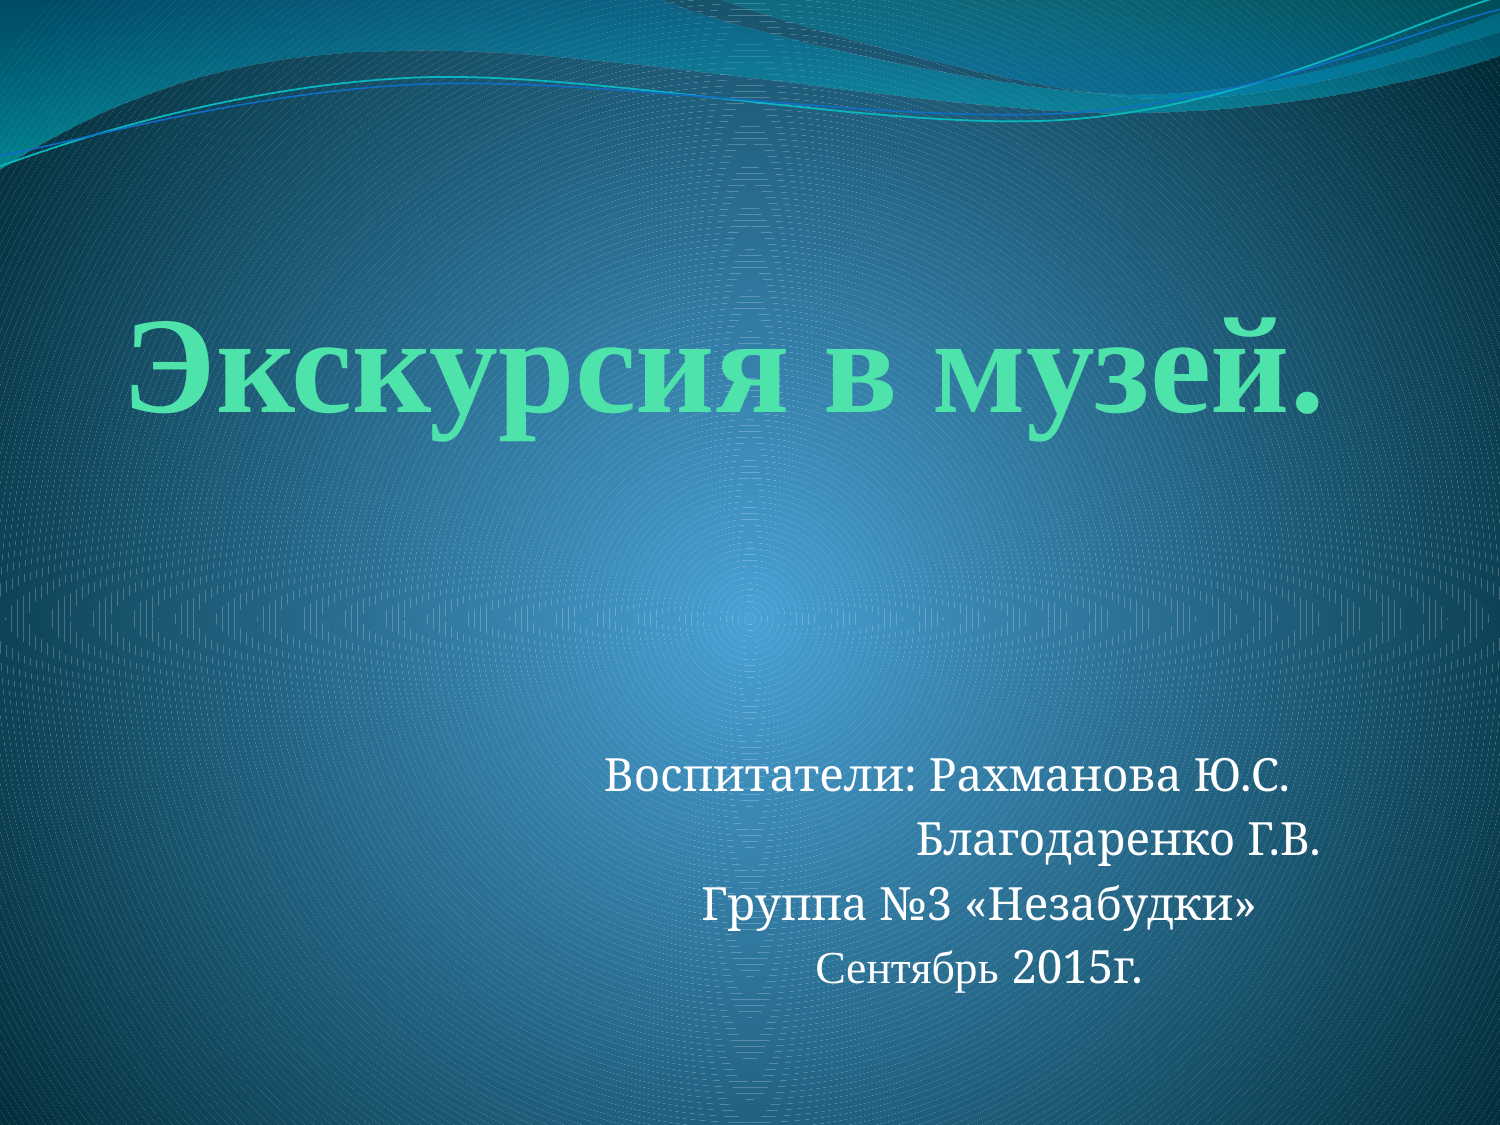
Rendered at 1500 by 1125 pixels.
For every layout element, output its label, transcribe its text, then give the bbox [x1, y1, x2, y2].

title Экскурсия в музей. [86, 215, 1363, 440]
list Воспитатели: Рахманова Ю.С. Благодаренко Г.В. Группа №3 «Незабудки» Сентябрь 2015г. [596, 738, 1363, 1079]
